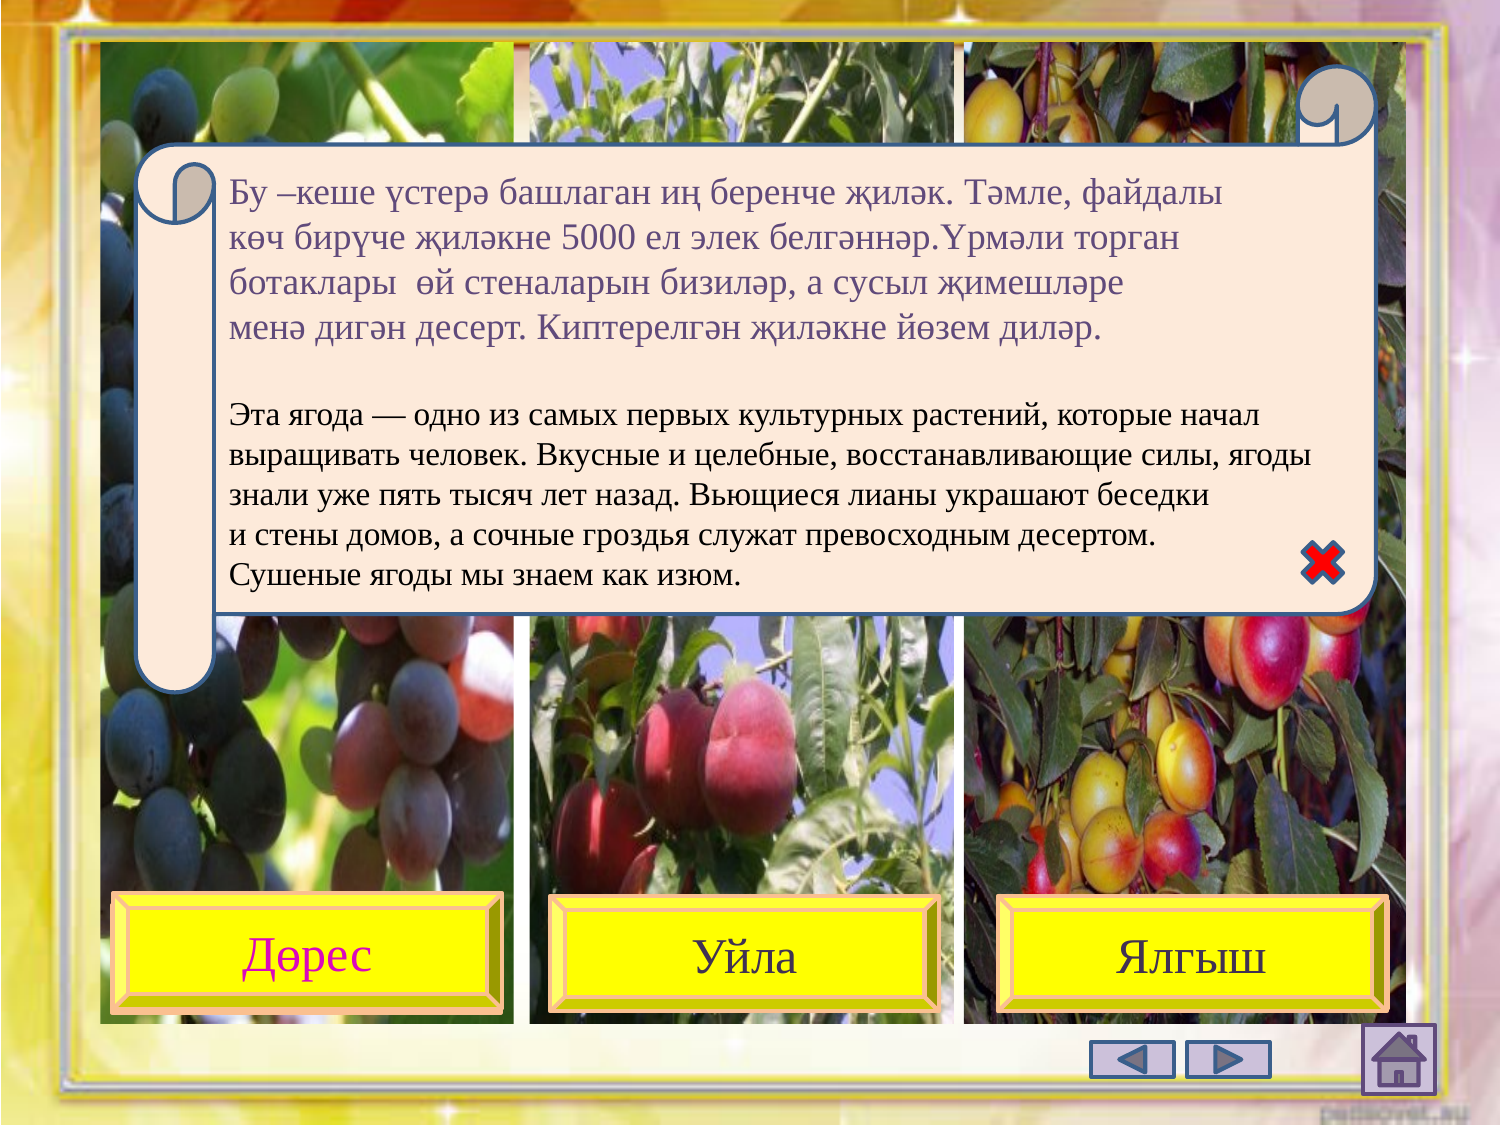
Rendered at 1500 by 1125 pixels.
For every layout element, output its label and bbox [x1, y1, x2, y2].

picture [1, 0, 1500, 1125]
text_box [135, 66, 1377, 693]
